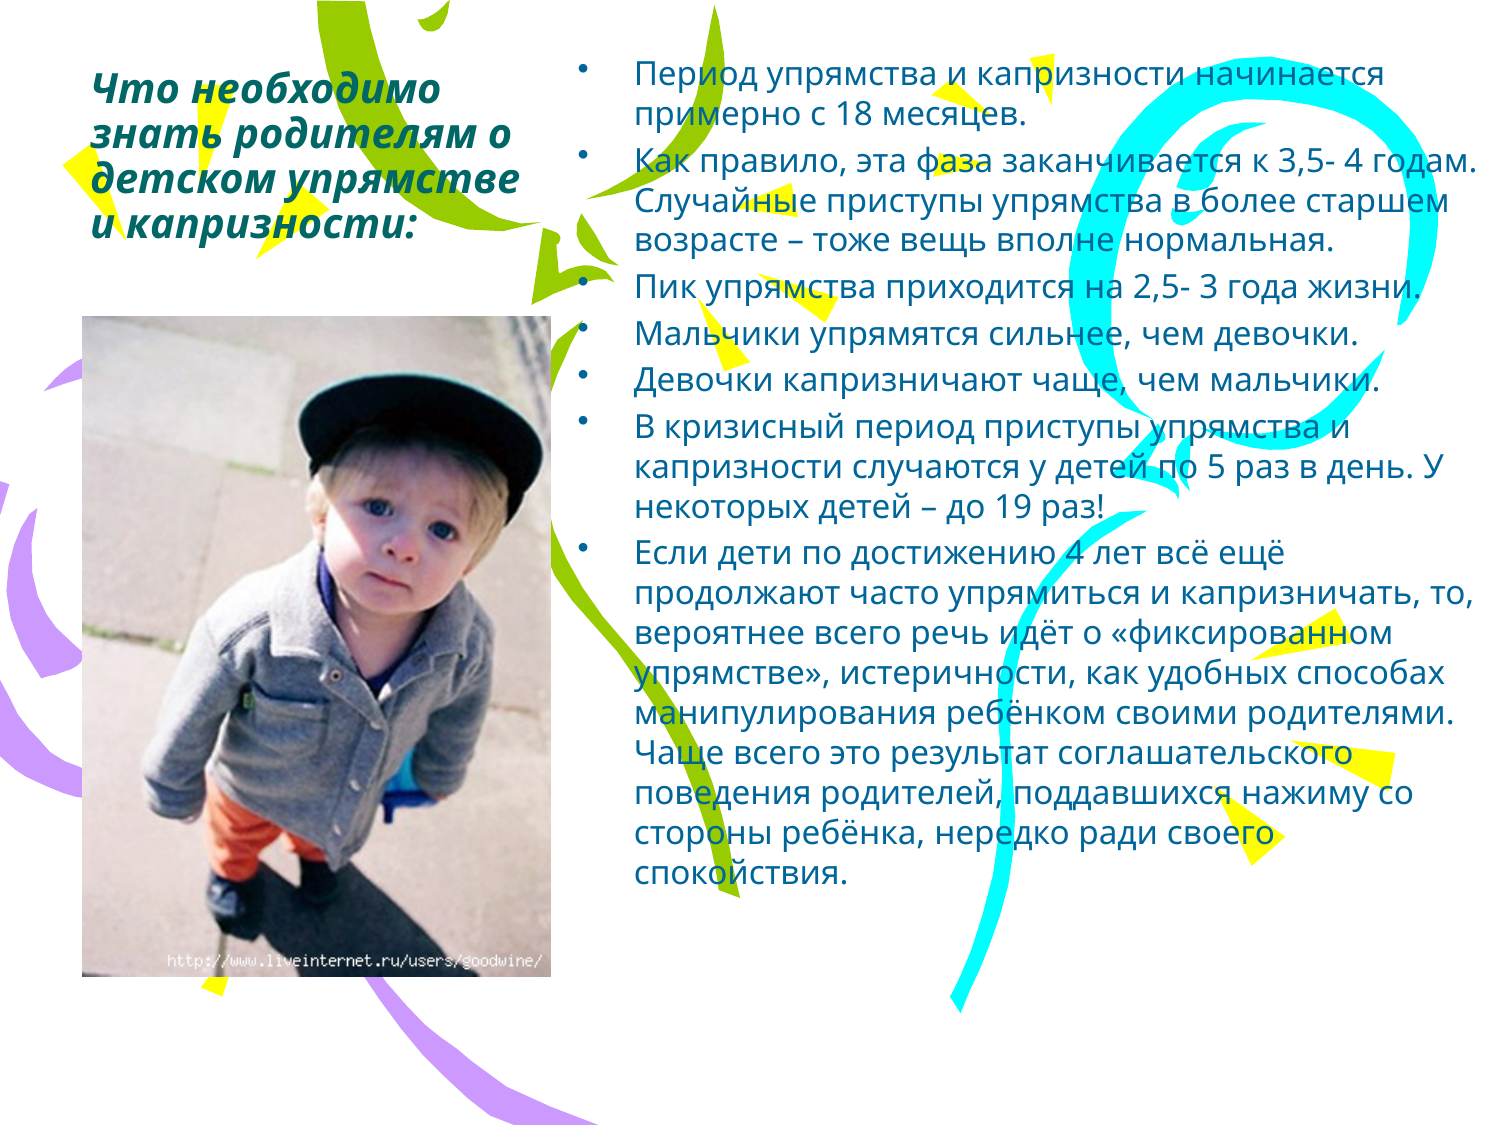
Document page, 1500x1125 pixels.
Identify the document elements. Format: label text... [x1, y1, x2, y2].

picture [81, 316, 551, 977]
list Период упрямства и капризности начинается примерно с 18 месяцев. Как правило, эта фаза заканчивается к 3,5- 4 годам. Случайные приступы упрямства в более старшем возрасте – тоже вещь вполне нормальная. Пик упрямства приходится на 2,5- 3 года жизни. Мальчики упрямятся сильнее, чем девочки. Девочки капризничают чаще, чем мальчики. В кризисный период приступы упрямства и капризности случаются у детей по 5 раз в день. У некоторых детей – до 19 раз! Если дети по достижению 4 лет всё ещё продолжают часто упрямиться и капризничать, то, вероятнее всего речь идёт о «фиксированном упрямстве», истеричности, как удобных способах манипулирования ребёнком своими родителями. Чаще всего это результат соглашательского поведения родителей, поддавшихся нажиму со стороны ребёнка, нередко ради своего спокойствия. [562, 44, 1500, 1125]
title Что необходимо знать родителям о детском упрямстве и капризности: [74, 44, 562, 305]
